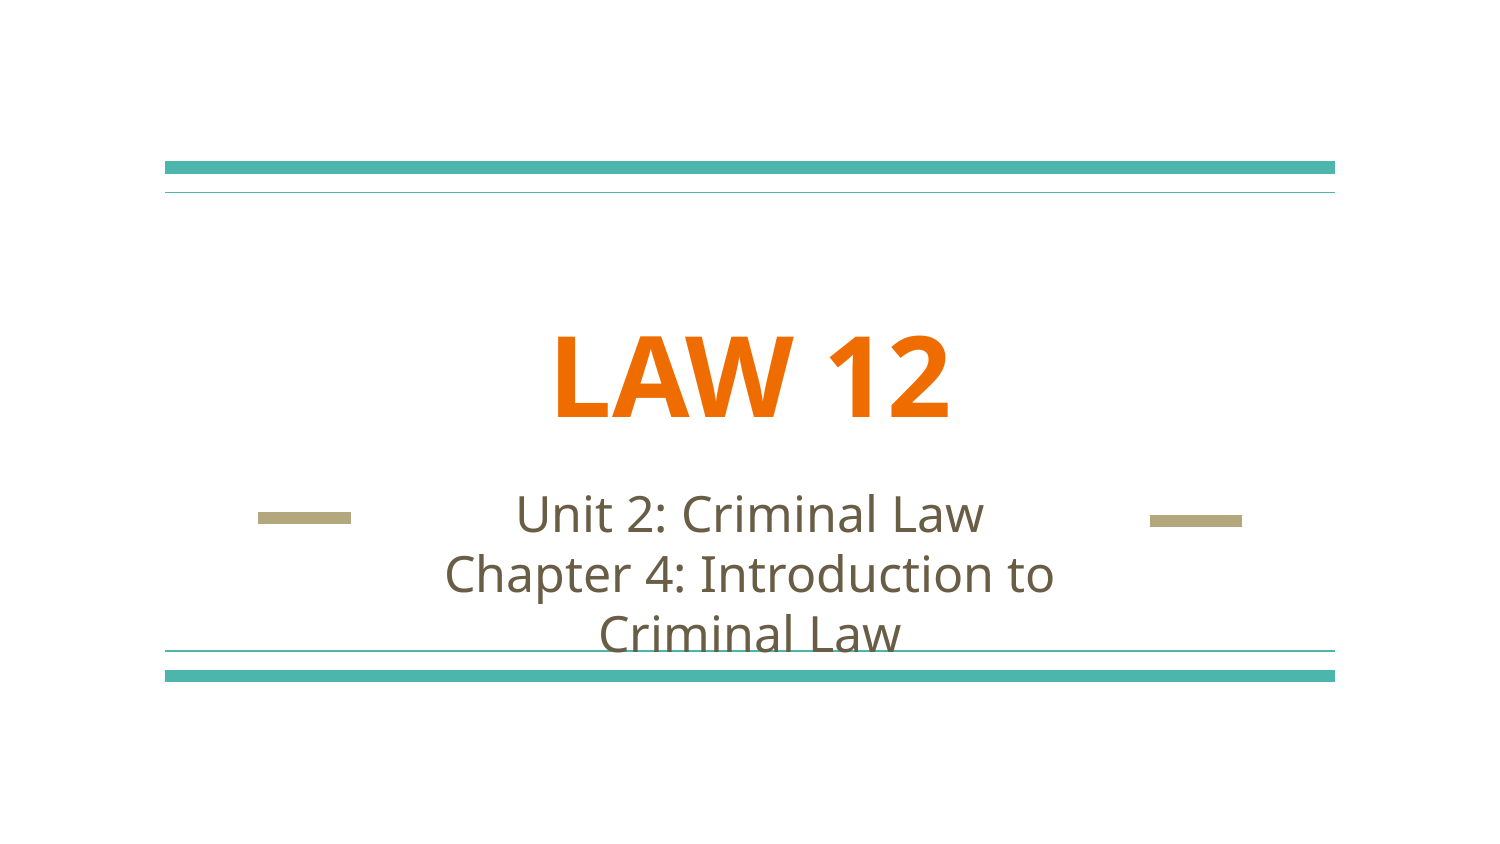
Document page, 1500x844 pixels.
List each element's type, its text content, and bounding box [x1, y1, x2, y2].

title LAW 12 [164, 287, 1336, 456]
subtitle Unit 2: Criminal Law Chapter 4: Introduction to Criminal Law [350, 467, 1150, 598]
